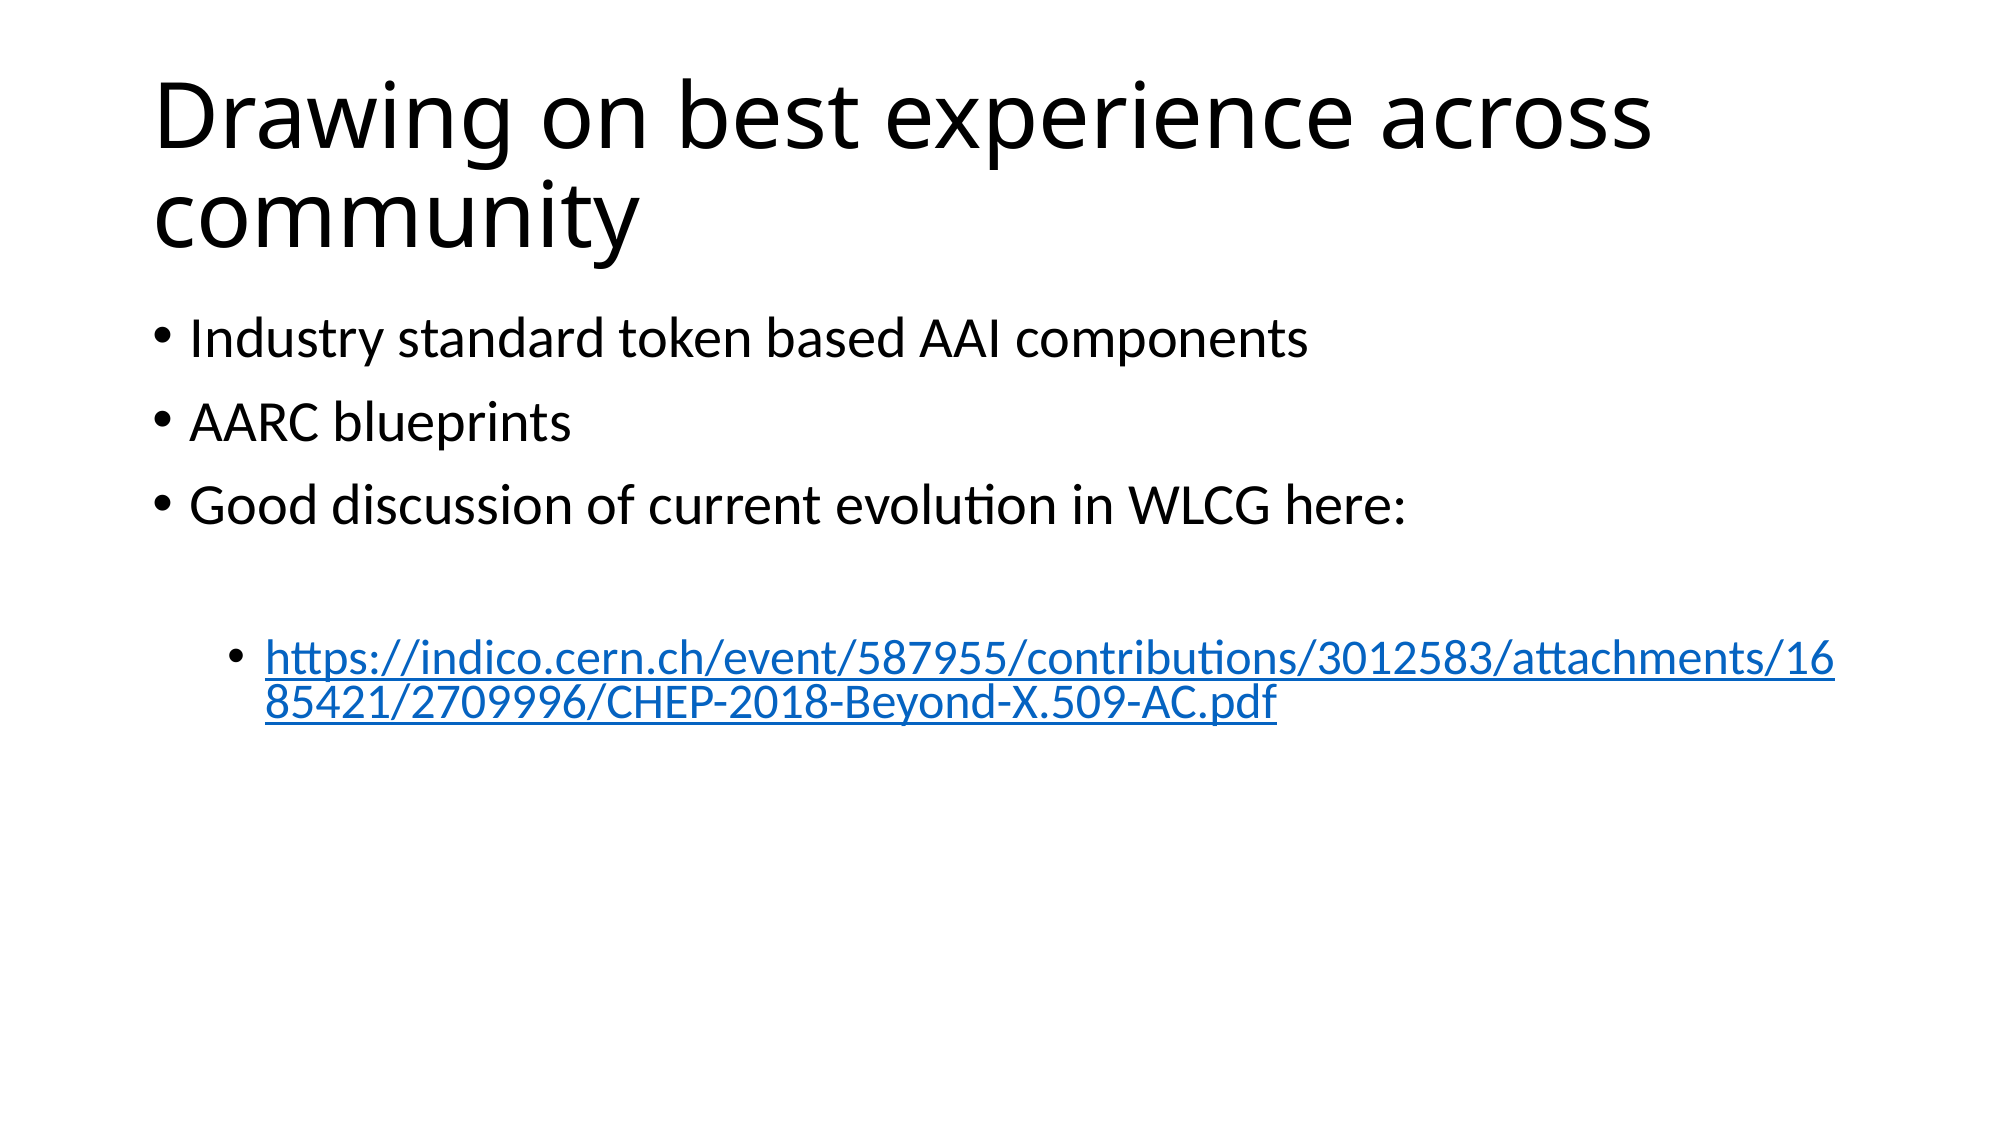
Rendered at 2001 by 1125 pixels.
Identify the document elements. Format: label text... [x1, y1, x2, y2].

title Drawing on best experience across community [137, 59, 1863, 278]
list Industry standard token based AAI components AARC blueprints Good discussion of current evolution in WLCG here: https://indico.cern.ch/event/587955/contributions/3012583/attachments/1685421/2709996/CHEP-2018-Beyond-X.509-AC.pdf [137, 299, 1863, 1014]
